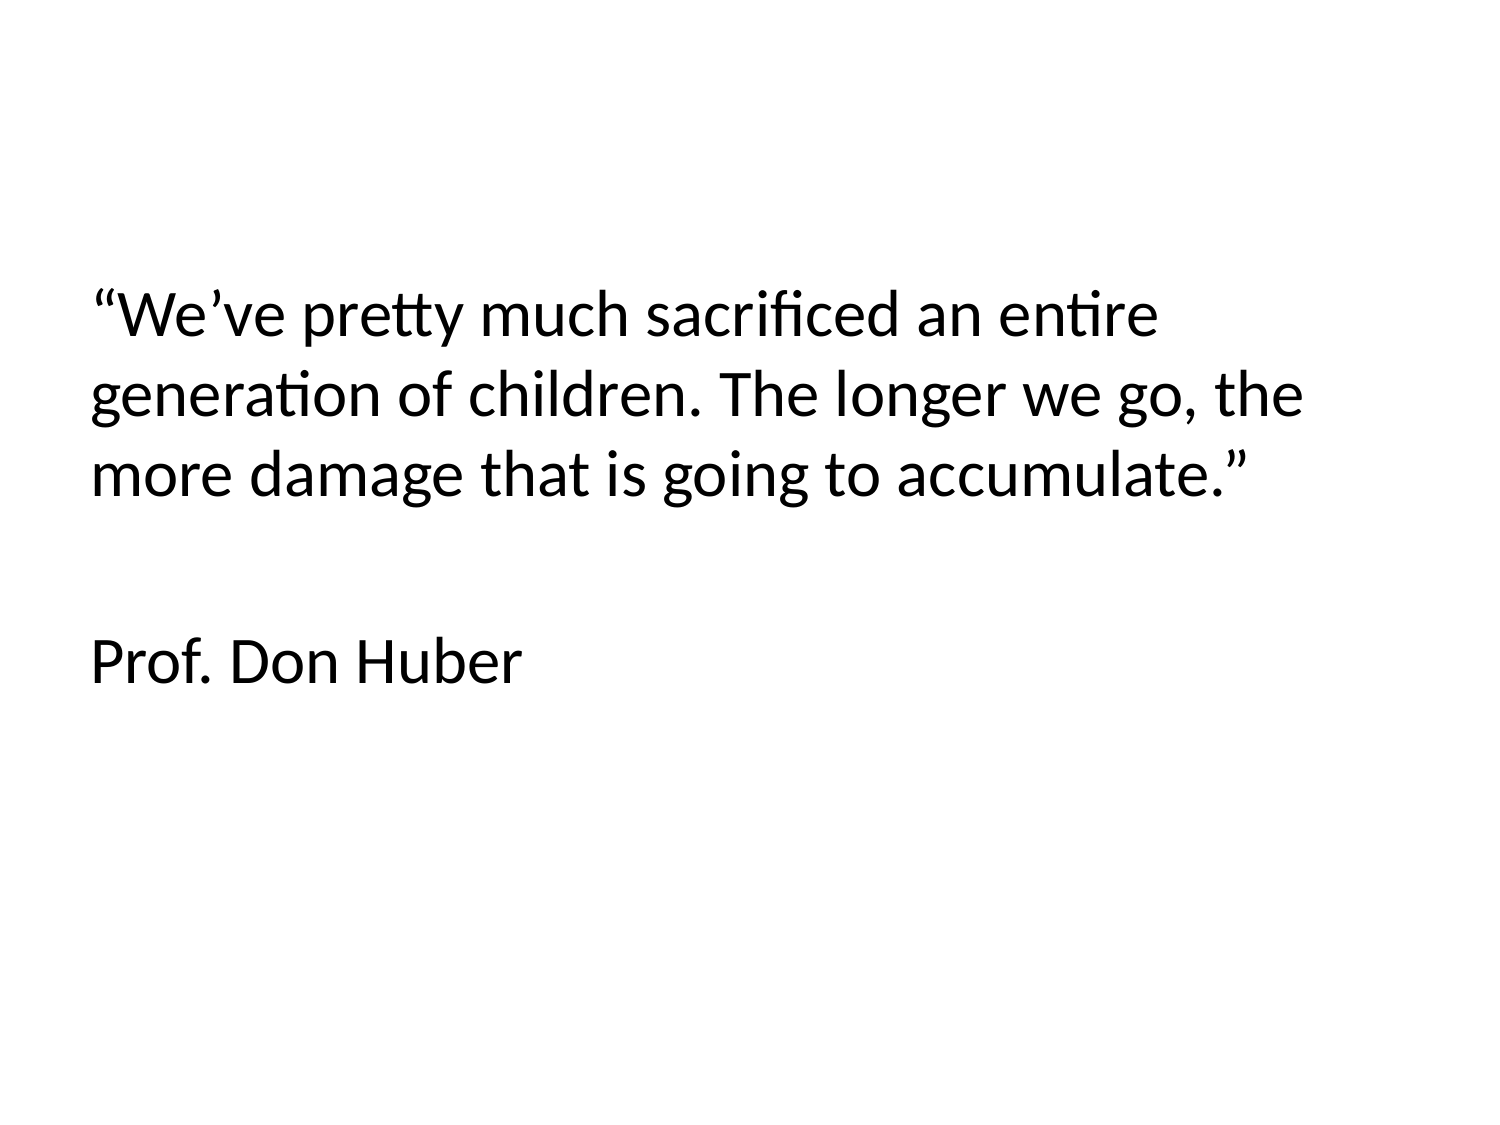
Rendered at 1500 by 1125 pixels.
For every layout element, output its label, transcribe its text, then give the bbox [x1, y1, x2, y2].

list “We’ve pretty much sacrificed an entire generation of children. The longer we go, the more damage that is going to accumulate.” Prof. Don Huber [75, 262, 1425, 1005]
